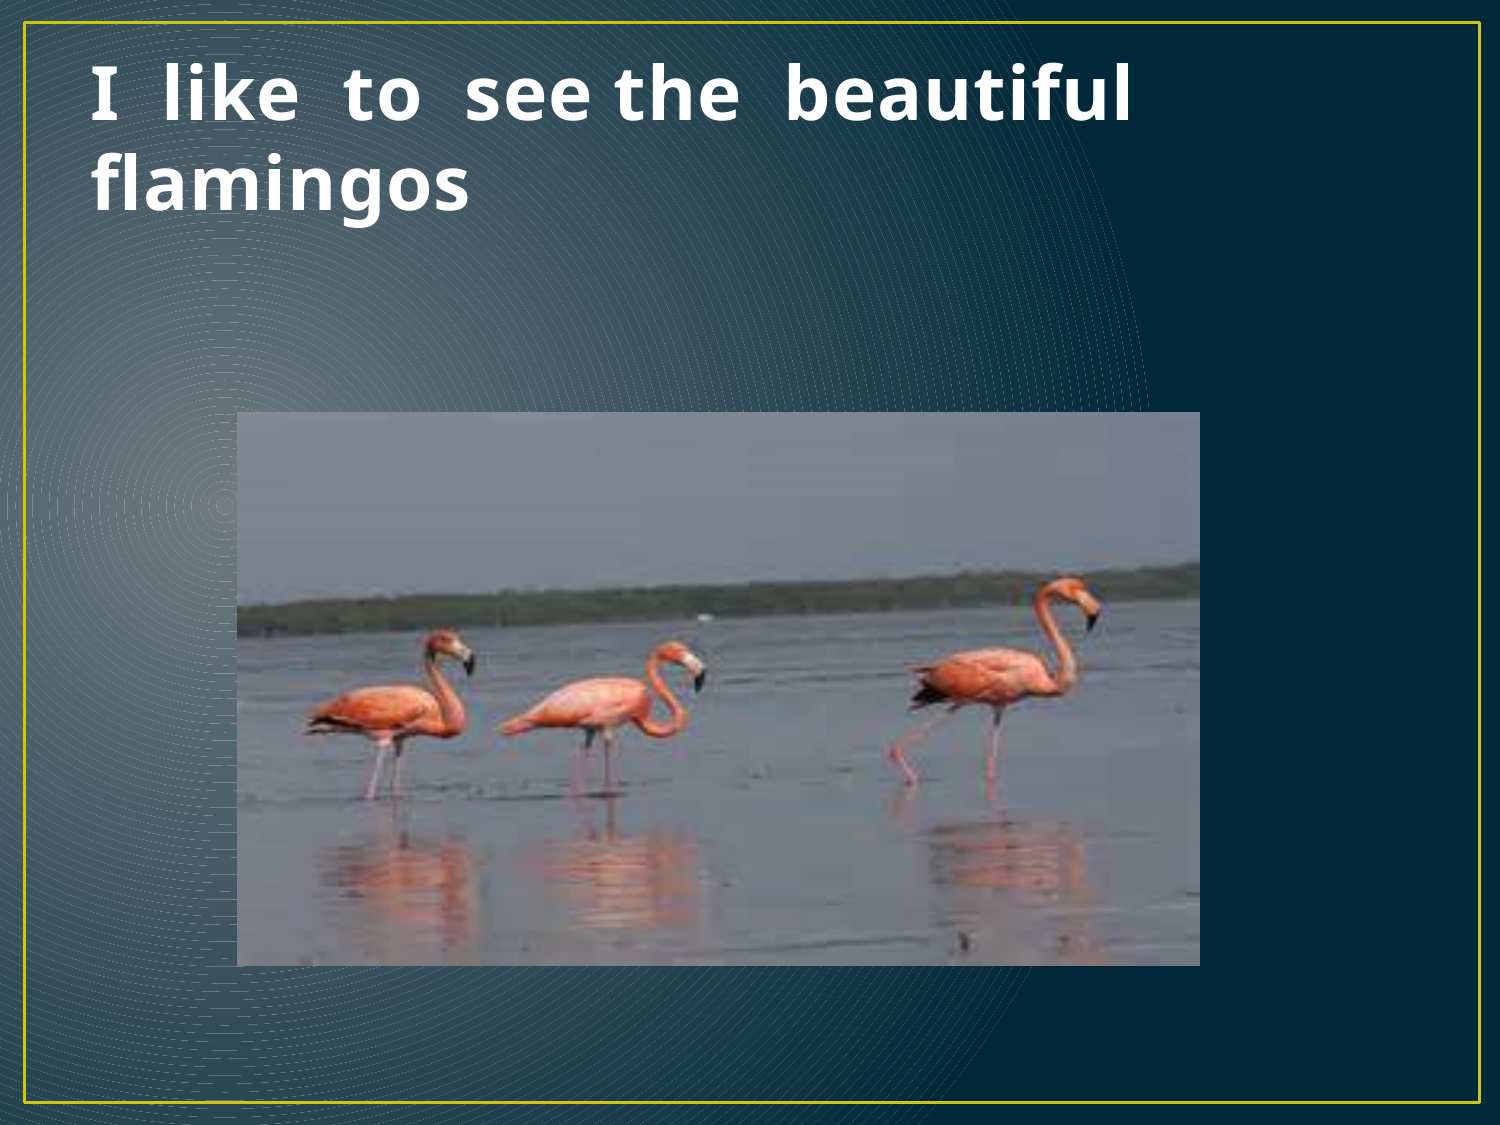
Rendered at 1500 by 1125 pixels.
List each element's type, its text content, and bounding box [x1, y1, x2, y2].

picture [237, 406, 1199, 966]
title I like to see the beautiful flamingos [75, 45, 1425, 233]
picture [987, 971, 999, 979]
